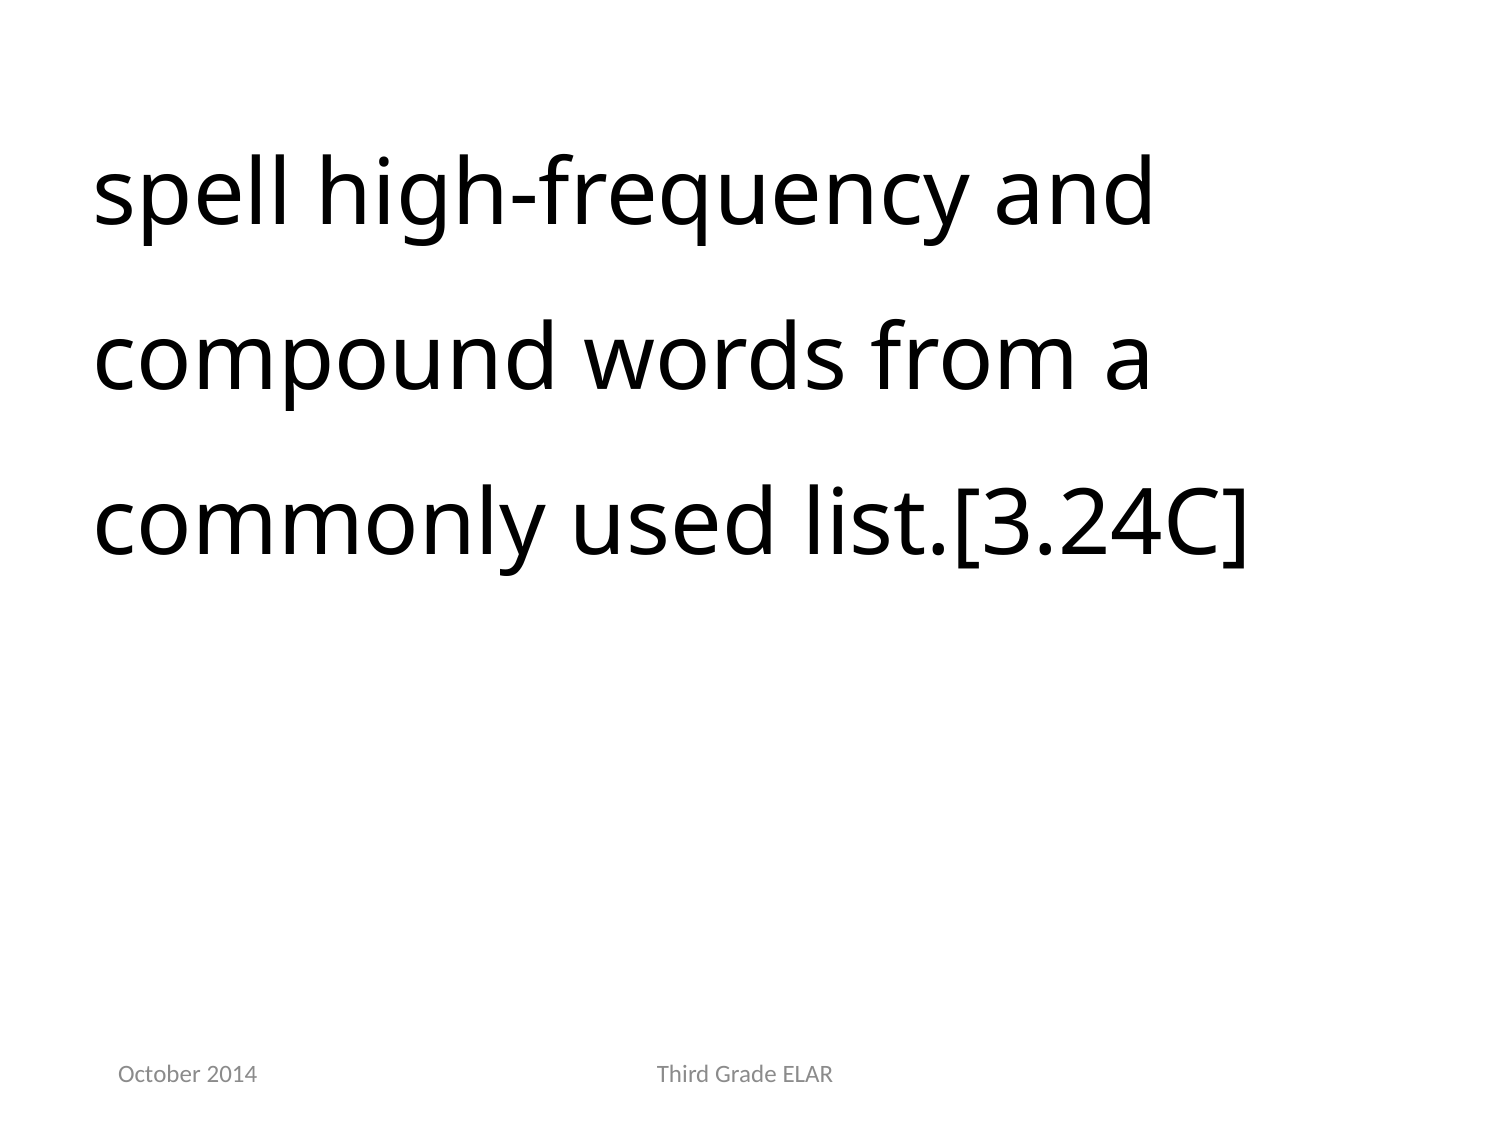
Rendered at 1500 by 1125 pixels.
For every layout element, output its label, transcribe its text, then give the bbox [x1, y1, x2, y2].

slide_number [103, 1042, 441, 1103]
subtitle spell high-frequency and compound words from a commonly used list.[3.24C] [78, 70, 1429, 1014]
footer Third Grade ELAR [492, 1042, 999, 1103]
